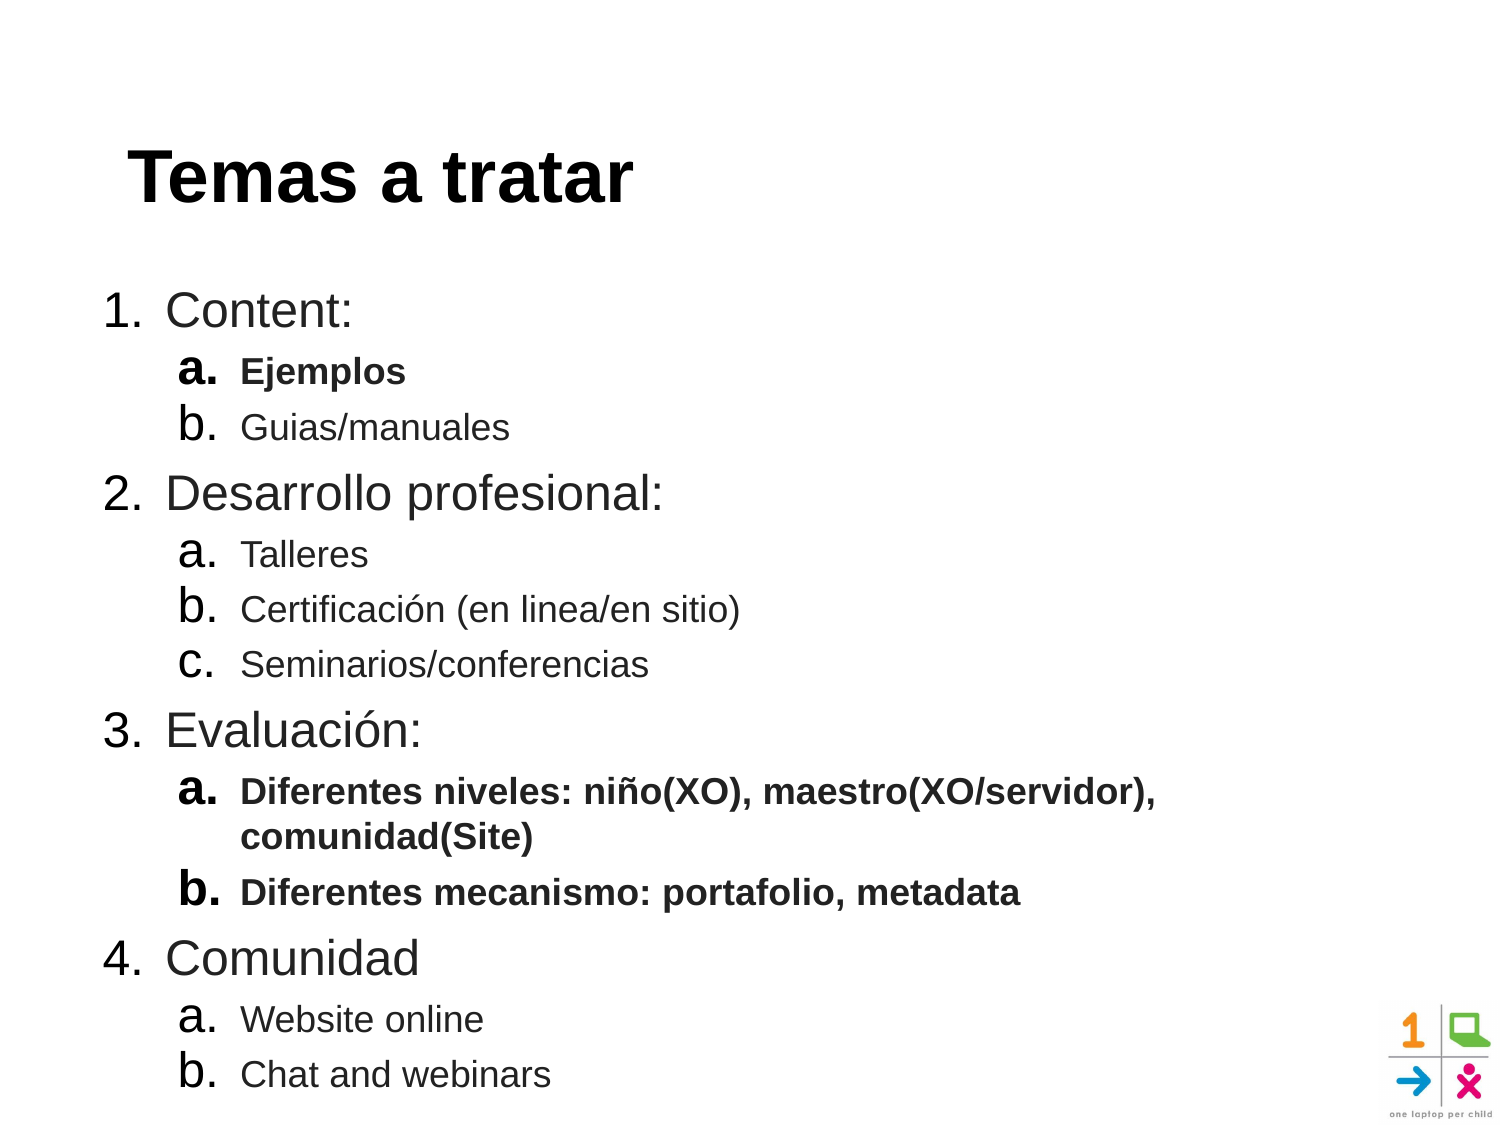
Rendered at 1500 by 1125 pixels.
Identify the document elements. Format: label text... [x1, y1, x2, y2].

list Content: Ejemplos Guias/manuales Desarrollo profesional: Talleres Certificación (en linea/en sitio) Seminarios/conferencias Evaluación: Diferentes niveles: niño(XO), maestro(XO/servidor), comunidad(Site) Diferentes mecanismo: portafolio, metadata Comunidad Website online Chat and webinars [75, 262, 1425, 1125]
text_box [1378, 1000, 1500, 1125]
title Temas a tratar [75, 14, 1425, 233]
